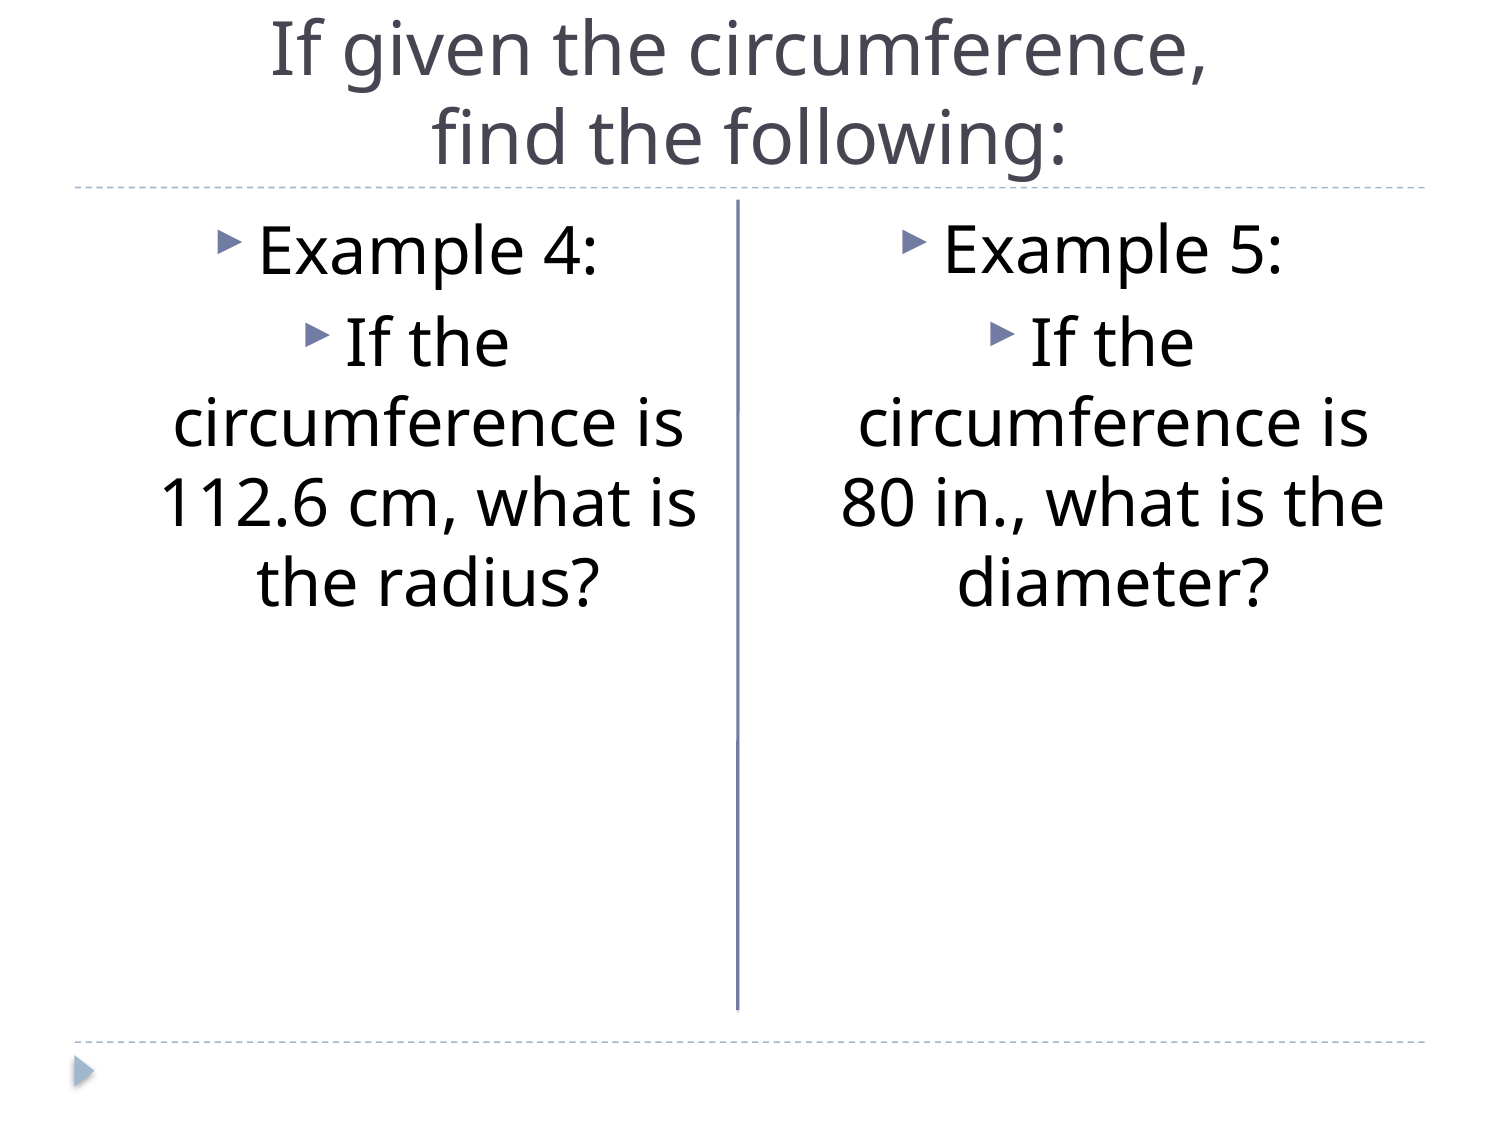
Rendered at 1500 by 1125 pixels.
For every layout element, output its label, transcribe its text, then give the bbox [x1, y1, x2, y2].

title If given the circumference, find the following: [74, 37, 1426, 188]
list Example 4: If the circumference is 112.6 cm, what is the radius? [74, 199, 736, 1011]
list Example 5: If the circumference is 80 in., what is the diameter? [759, 199, 1424, 1010]
